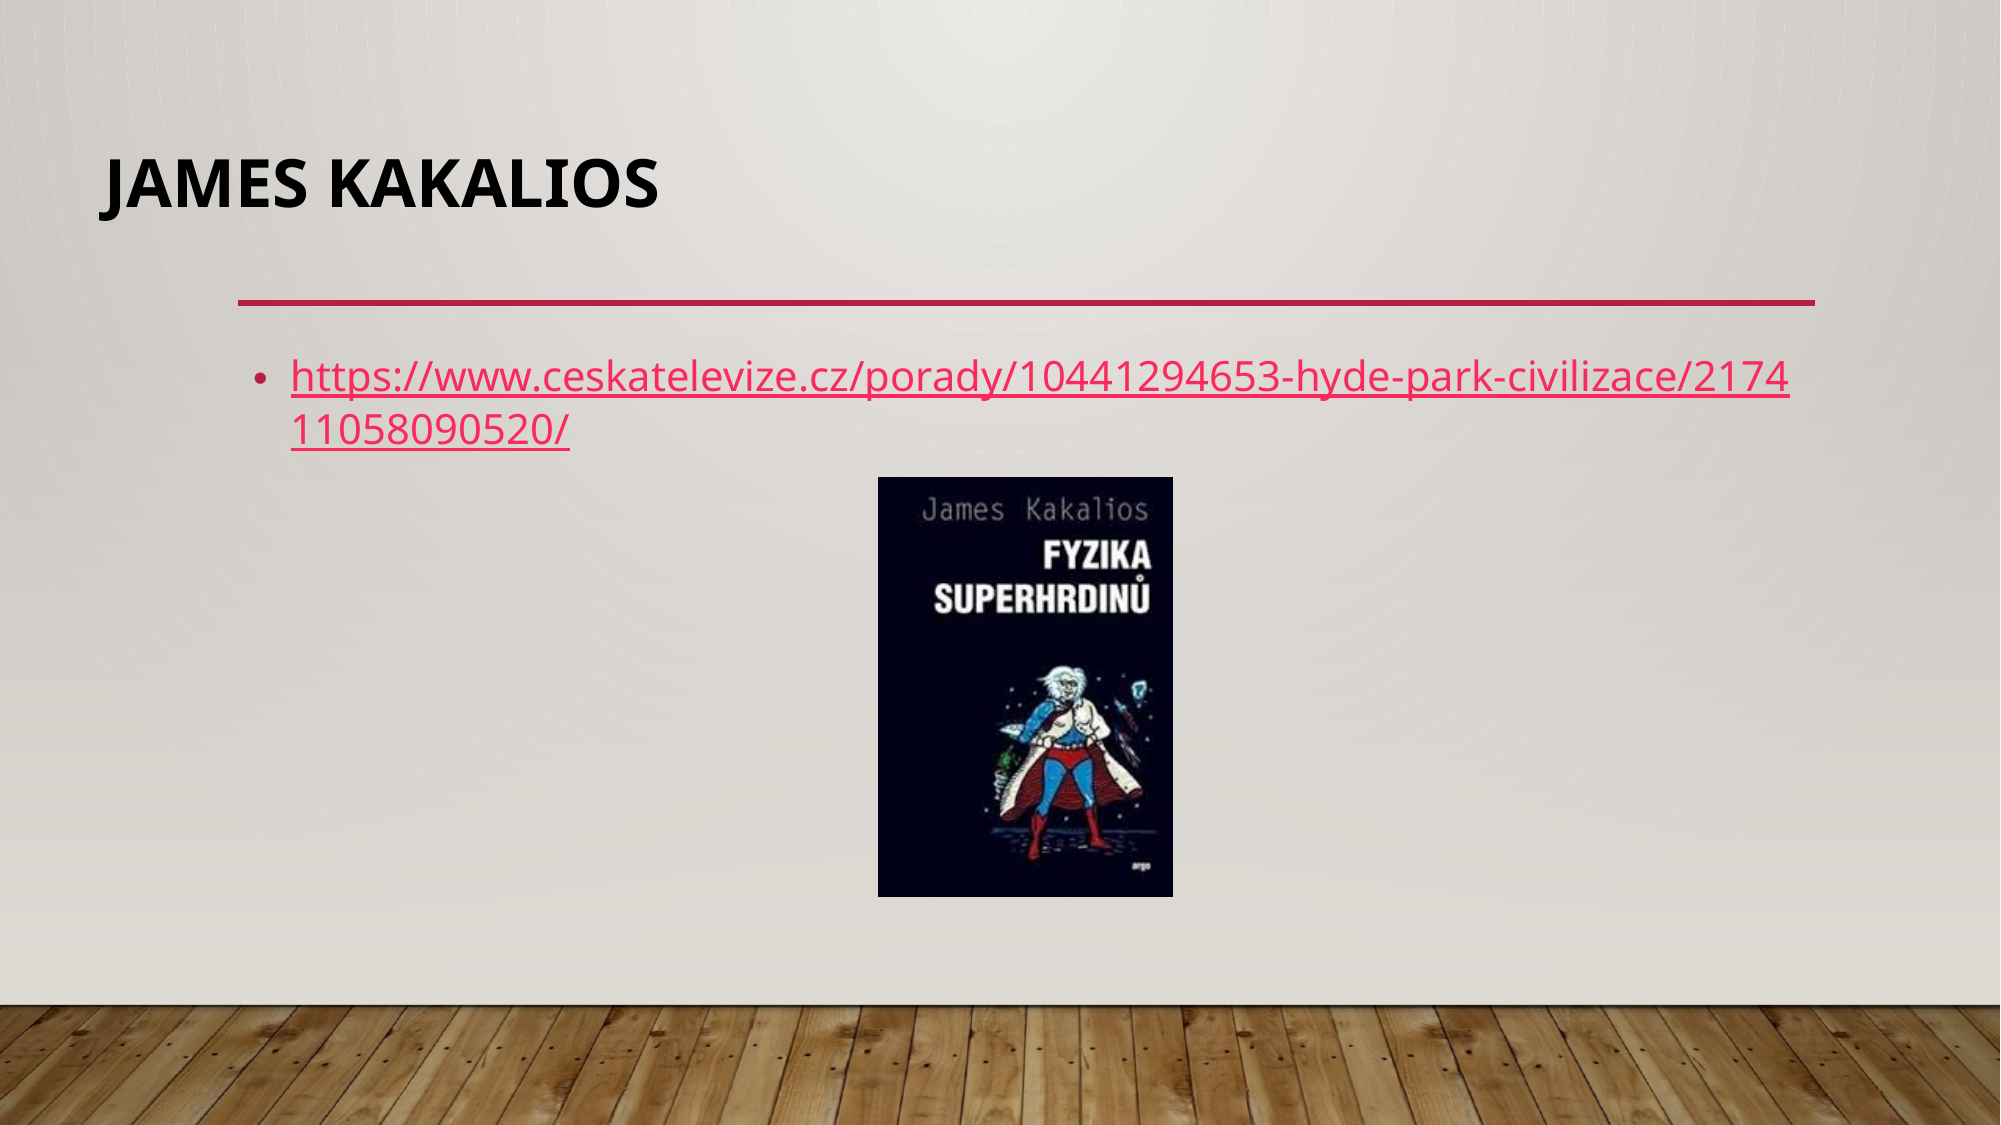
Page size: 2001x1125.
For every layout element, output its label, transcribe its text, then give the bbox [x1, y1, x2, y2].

picture [878, 477, 1173, 897]
list https://www.ceskatelevize.cz/porady/10441294653-hyde-park-civilizace/217411058090520/ [238, 330, 1814, 897]
picture [0, 1005, 2000, 1125]
title James KAkalios [89, 142, 1814, 315]
